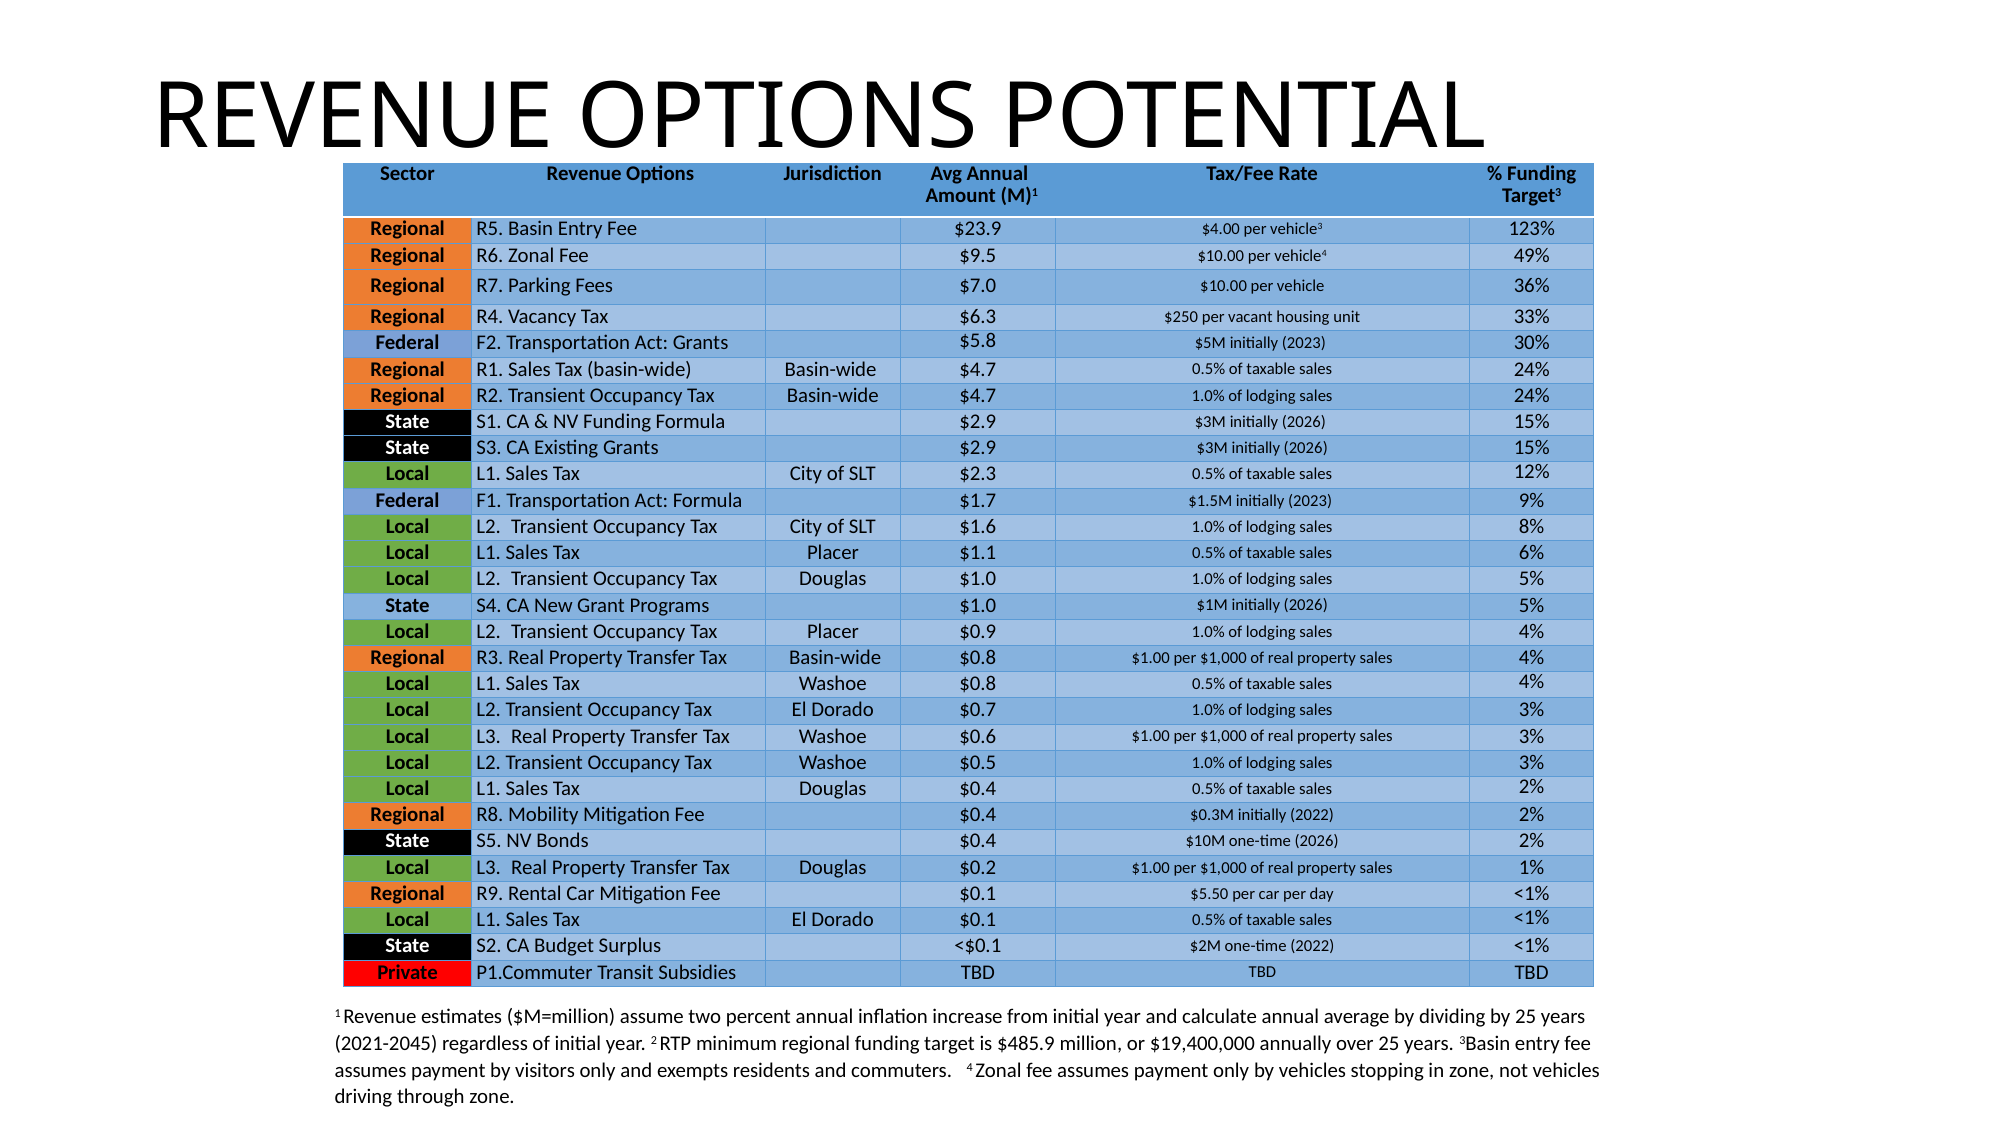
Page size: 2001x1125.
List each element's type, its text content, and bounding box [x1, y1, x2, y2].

table_header Jurisdiction [766, 164, 900, 216]
table_cell 33% [1470, 305, 1593, 330]
table_cell [766, 331, 900, 357]
table_cell $0.3M initially (2022) [1056, 803, 1469, 829]
table_cell $1.0 [901, 594, 1055, 619]
table_cell Basin-wide [766, 384, 900, 409]
table_cell $5M initially (2023) [1056, 331, 1469, 357]
table_cell 4% [1470, 620, 1593, 645]
table_cell 30% [1470, 331, 1593, 357]
table_cell State [344, 436, 471, 461]
table_cell Local [344, 620, 471, 645]
table_cell [766, 305, 900, 330]
table_cell State [344, 830, 471, 855]
table_cell Douglas [766, 856, 900, 881]
table_header Tax/Fee Rate [1056, 164, 1469, 216]
table_cell Regional [344, 882, 471, 907]
table_cell R3. Real Property Transfer Tax [472, 646, 765, 671]
table_cell Local [344, 908, 471, 933]
table_cell R1. Sales Tax (basin-wide) [472, 358, 765, 383]
table_cell [766, 218, 900, 243]
table_cell [766, 244, 900, 269]
table_cell Local [344, 567, 471, 593]
table_cell 36% [1470, 270, 1593, 304]
table_cell 1.0% of lodging sales [1056, 515, 1469, 540]
table_cell $23.9 [901, 218, 1055, 243]
table_cell $0.4 [901, 830, 1055, 855]
table_cell $10M one-time (2026) [1056, 830, 1469, 855]
table_cell Federal [344, 489, 471, 514]
table_cell L1. Sales Tax [472, 541, 765, 566]
table_cell Local [344, 777, 471, 802]
table_cell $0.8 [901, 672, 1055, 697]
table_cell State [344, 934, 471, 960]
table_cell 15% [1470, 410, 1593, 435]
table_cell [766, 830, 900, 855]
table_cell Local [344, 541, 471, 566]
table_cell El Dorado [766, 908, 900, 933]
table_cell TBD [1470, 961, 1593, 986]
table_cell 3% [1470, 725, 1593, 750]
table_cell $1.1 [901, 541, 1055, 566]
table_cell 0.5% of taxable sales [1056, 541, 1469, 566]
table_cell $2.9 [901, 410, 1055, 435]
table_cell 123% [1470, 218, 1593, 243]
table_cell $1.7 [901, 489, 1055, 514]
table_cell L1. Sales Tax [472, 462, 765, 488]
table_cell [766, 410, 900, 435]
table_cell L2. Transient Occupancy Tax [472, 751, 765, 776]
table_cell $0.1 [901, 908, 1055, 933]
table_cell L1. Sales Tax [472, 777, 765, 802]
table_cell L1. Sales Tax [472, 908, 765, 933]
table_cell <1% [1470, 934, 1593, 960]
table_cell 3% [1470, 751, 1593, 776]
table_cell Douglas [766, 567, 900, 593]
title REVENUE OPTIONS POTENTIAL [137, 9, 1863, 227]
table_cell Federal [344, 331, 471, 357]
table_cell Local [344, 672, 471, 697]
table_cell Regional [344, 244, 471, 269]
table_cell $1.00 per $1,000 of real property sales [1056, 856, 1469, 881]
table_cell $0.6 [901, 725, 1055, 750]
table_cell 24% [1470, 358, 1593, 383]
table_cell $1.5M initially (2023) [1056, 489, 1469, 514]
table_cell Local [344, 462, 471, 488]
table_cell Regional [344, 270, 471, 304]
table_cell <1% [1470, 908, 1593, 933]
table_cell $3M initially (2026) [1056, 436, 1469, 461]
table_cell City of SLT [766, 515, 900, 540]
table_cell $2M one-time (2022) [1056, 934, 1469, 960]
table_cell City of SLT [766, 462, 900, 488]
table_cell 4% [1470, 672, 1593, 697]
table_header Sector [344, 164, 471, 216]
table_cell 24% [1470, 384, 1593, 409]
table_cell $0.5 [901, 751, 1055, 776]
text_box 1 Revenue estimates ($M=million) assume two percent annual inflation increase from initial year and calculate annual average by dividing by 25 years (2021-2045) regardless of initial year. 2 RTP minimum regional funding target is $485.9 million, or $19,400,000 annually over 25 years. 3Basin entry fee assumes payment by visitors only and exempts residents and commuters. 4 Zonal fee assumes payment only by vehicles stopping in zone, not vehicles driving through zone. [318, 994, 1619, 1116]
table_cell $6.3 [901, 305, 1055, 330]
table_cell $1.6 [901, 515, 1055, 540]
table_header Revenue Options [472, 164, 765, 216]
table_cell [766, 270, 900, 304]
table_cell $1.00 per $1,000 of real property sales [1056, 725, 1469, 750]
table_cell 1% [1470, 856, 1593, 881]
table_cell $1.0 [901, 567, 1055, 593]
table_cell Regional [344, 384, 471, 409]
table_cell Placer [766, 620, 900, 645]
table_cell 15% [1470, 436, 1593, 461]
table_header Avg Annual Amount (M)1 [901, 164, 1055, 216]
table_cell $4.00 per vehicle3 [1056, 218, 1469, 243]
table_cell Washoe [766, 725, 900, 750]
table_cell 5% [1470, 567, 1593, 593]
table_cell F2. Transportation Act: Grants [472, 331, 765, 357]
table_cell $10.00 per vehicle [1056, 270, 1469, 304]
table_cell 0.5% of taxable sales [1056, 358, 1469, 383]
table_cell 2% [1470, 830, 1593, 855]
table_cell R4. Vacancy Tax [472, 305, 765, 330]
table_cell $0.4 [901, 777, 1055, 802]
table_cell 9% [1470, 489, 1593, 514]
table_cell Regional [344, 218, 471, 243]
table_cell [766, 961, 900, 986]
table_cell Basin-wide [766, 646, 900, 671]
table_cell [766, 594, 900, 619]
table_cell $3M initially (2026) [1056, 410, 1469, 435]
table_cell $4.7 [901, 358, 1055, 383]
table_cell Basin-wide [766, 358, 900, 383]
table_cell [766, 803, 900, 829]
table_cell Placer [766, 541, 900, 566]
table_cell 2% [1470, 803, 1593, 829]
table_cell $0.8 [901, 646, 1055, 671]
table_cell L1. Sales Tax [472, 672, 765, 697]
table_cell $9.5 [901, 244, 1055, 269]
table_cell L3. Real Property Transfer Tax [472, 725, 765, 750]
table_cell L3. Real Property Transfer Tax [472, 856, 765, 881]
table_cell [766, 934, 900, 960]
table_cell R9. Rental Car Mitigation Fee [472, 882, 765, 907]
table_cell L2. Transient Occupancy Tax [472, 620, 765, 645]
table_cell $2.3 [901, 462, 1055, 488]
table_header % Funding Target3 [1470, 164, 1593, 216]
table_cell Local [344, 698, 471, 724]
table_cell Douglas [766, 777, 900, 802]
table_cell S5. NV Bonds [472, 830, 765, 855]
table_cell [766, 489, 900, 514]
table_cell L2. Transient Occupancy Tax [472, 698, 765, 724]
table_cell $1.00 per $1,000 of real property sales [1056, 646, 1469, 671]
table_cell $2.9 [901, 436, 1055, 461]
table_cell L2. Transient Occupancy Tax [472, 567, 765, 593]
table_cell 2% [1470, 777, 1593, 802]
table_cell 1.0% of lodging sales [1056, 567, 1469, 593]
table_cell 1.0% of lodging sales [1056, 698, 1469, 724]
table_cell [766, 436, 900, 461]
table_cell 8% [1470, 515, 1593, 540]
table_cell 6% [1470, 541, 1593, 566]
table_cell 0.5% of taxable sales [1056, 462, 1469, 488]
table_cell Local [344, 751, 471, 776]
table_cell $5.50 per car per day [1056, 882, 1469, 907]
table_cell 4% [1470, 646, 1593, 671]
table_cell R6. Zonal Fee [472, 244, 765, 269]
table_cell $0.7 [901, 698, 1055, 724]
table_cell $7.0 [901, 270, 1055, 304]
table_cell $0.1 [901, 882, 1055, 907]
table_cell Washoe [766, 751, 900, 776]
table_cell Local [344, 515, 471, 540]
table_cell P1.Commuter Transit Subsidies [472, 961, 765, 986]
table_cell Regional [344, 646, 471, 671]
table_cell State [344, 594, 471, 619]
table_cell Regional [344, 358, 471, 383]
table_cell 1.0% of lodging sales [1056, 384, 1469, 409]
table_cell F1. Transportation Act: Formula [472, 489, 765, 514]
table_cell $0.2 [901, 856, 1055, 881]
table_cell $1M initially (2026) [1056, 594, 1469, 619]
table_cell $250 per vacant housing unit [1056, 305, 1469, 330]
table_cell S1. CA & NV Funding Formula [472, 410, 765, 435]
table_cell 5% [1470, 594, 1593, 619]
table_cell R8. Mobility Mitigation Fee [472, 803, 765, 829]
table_cell 49% [1470, 244, 1593, 269]
table_cell <$0.1 [901, 934, 1055, 960]
table_cell $0.9 [901, 620, 1055, 645]
table_cell S4. CA New Grant Programs [472, 594, 765, 619]
table_cell <1% [1470, 882, 1593, 907]
table_cell 12% [1470, 462, 1593, 488]
table_cell Local [344, 856, 471, 881]
table_cell $5.8 [901, 331, 1055, 357]
table_cell TBD [901, 961, 1055, 986]
table_cell El Dorado [766, 698, 900, 724]
table_cell R7. Parking Fees [472, 270, 765, 304]
table_cell 3% [1470, 698, 1593, 724]
table_cell 1.0% of lodging sales [1056, 751, 1469, 776]
table_cell S2. CA Budget Surplus [472, 934, 765, 960]
table_cell State [344, 410, 471, 435]
table_cell 1.0% of lodging sales [1056, 620, 1469, 645]
table_cell S3. CA Existing Grants [472, 436, 765, 461]
table_cell 0.5% of taxable sales [1056, 777, 1469, 802]
table_cell $10.00 per vehicle4 [1056, 244, 1469, 269]
table_cell 0.5% of taxable sales [1056, 908, 1469, 933]
table_cell 0.5% of taxable sales [1056, 672, 1469, 697]
table_cell $4.7 [901, 384, 1055, 409]
table_cell Washoe [766, 672, 900, 697]
table_cell [766, 882, 900, 907]
table_cell Private [344, 961, 471, 986]
table_cell R5. Basin Entry Fee [472, 218, 765, 243]
table_cell R2. Transient Occupancy Tax [472, 384, 765, 409]
table_cell $0.4 [901, 803, 1055, 829]
table_cell L2. Transient Occupancy Tax [472, 515, 765, 540]
table_cell Regional [344, 803, 471, 829]
table_cell Regional [344, 305, 471, 330]
table_cell TBD [1056, 961, 1469, 986]
table_cell Local [344, 725, 471, 750]
